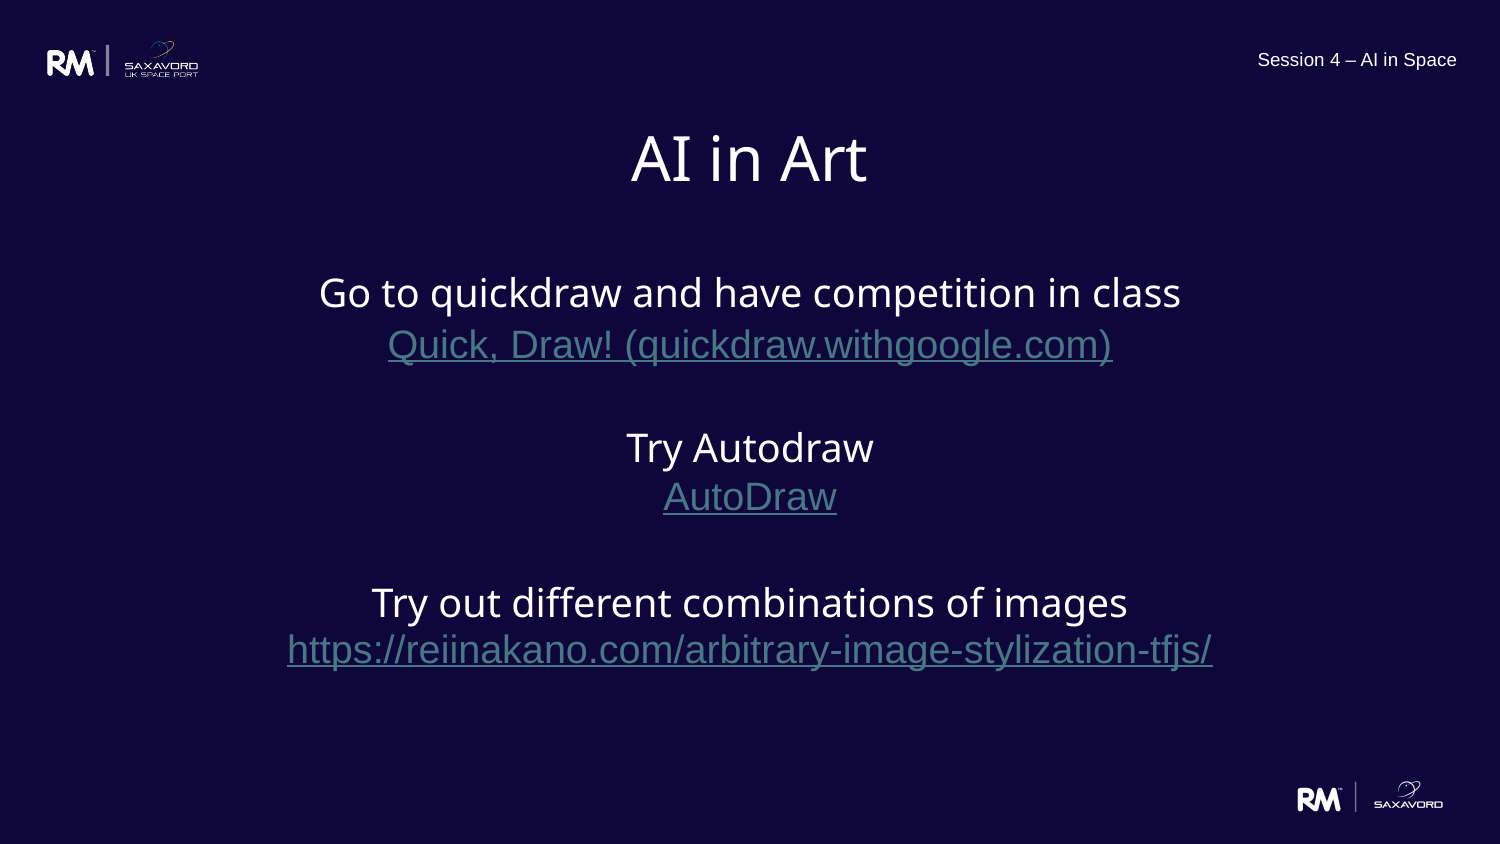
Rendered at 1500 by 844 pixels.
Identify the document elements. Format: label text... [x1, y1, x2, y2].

text_box Try out different combinations of images [268, 571, 1232, 618]
text_box Quick, Draw! (quickdraw.withgoogle.com) [268, 312, 1232, 372]
text_box Try Autodraw [268, 416, 1232, 465]
text_box Session 4 – AI in Space [974, 41, 1469, 76]
text_box AI in Art [374, 113, 1126, 200]
text_box AutoDraw [268, 465, 1232, 524]
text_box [46, 41, 198, 81]
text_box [1297, 780, 1444, 813]
text_box Go to quickdraw and have competition in class [230, 262, 1270, 322]
text_box https://reiinakano.com/arbitrary-image-stylization-tfjs/ [208, 618, 1291, 677]
